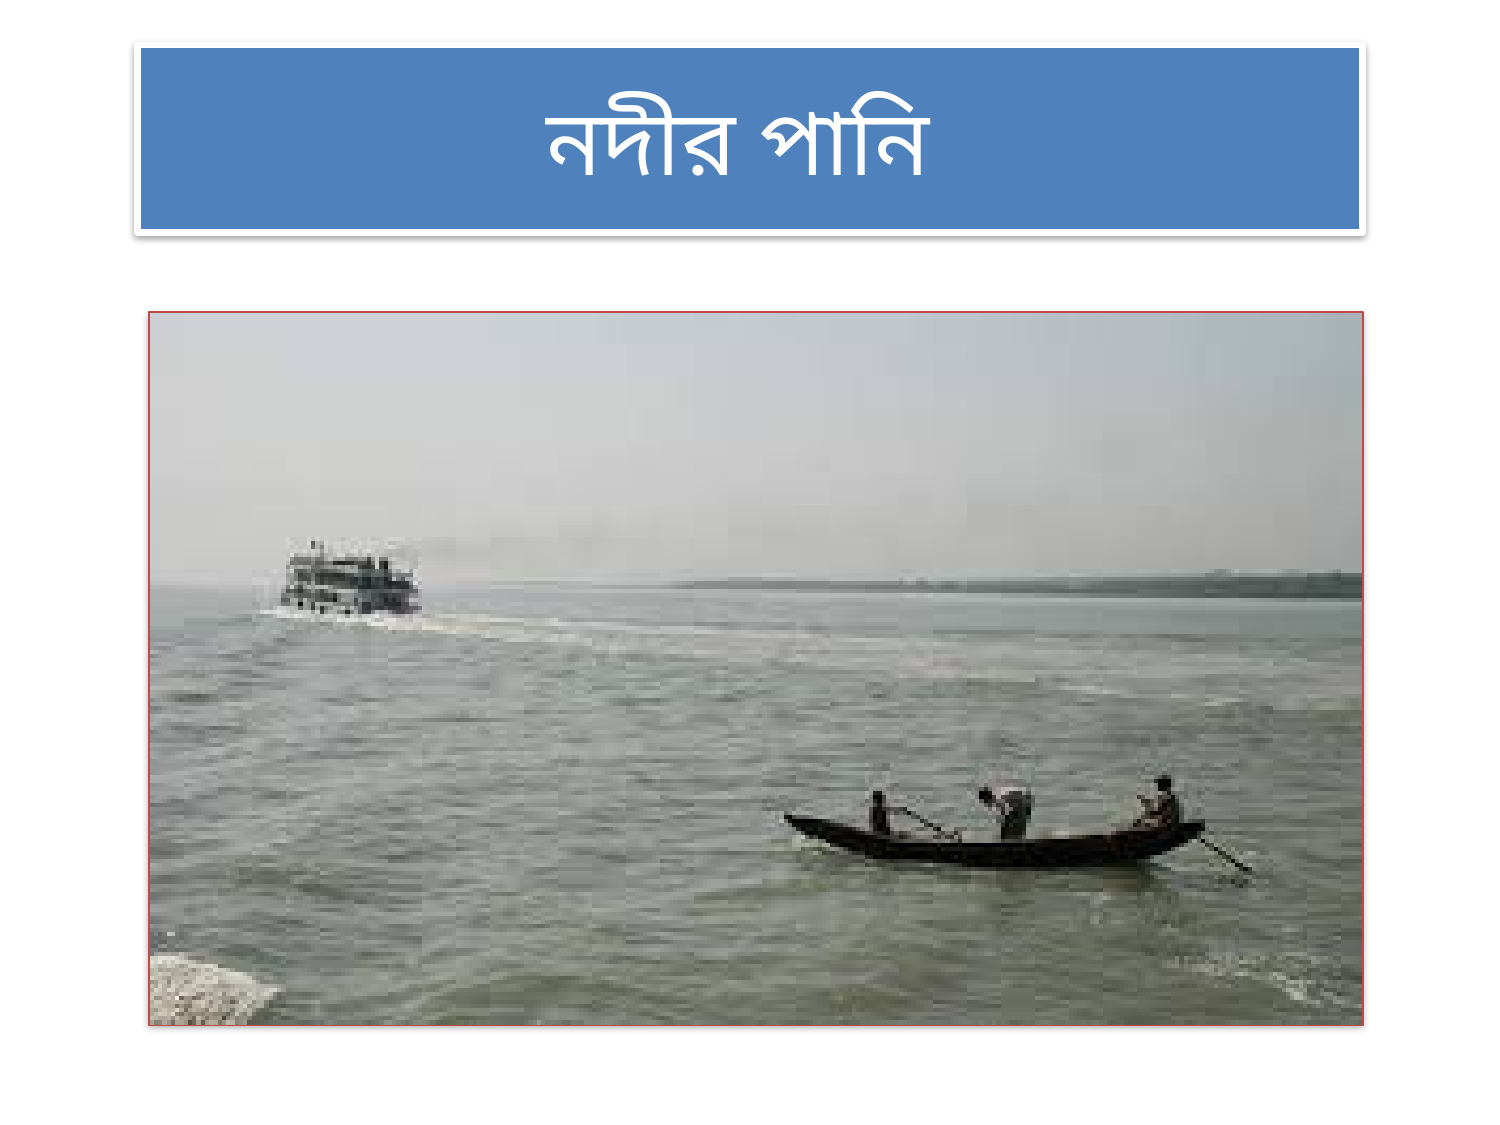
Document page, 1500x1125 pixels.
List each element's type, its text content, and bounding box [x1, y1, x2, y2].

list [149, 312, 1363, 1026]
title নদীর পানি [134, 42, 1366, 236]
